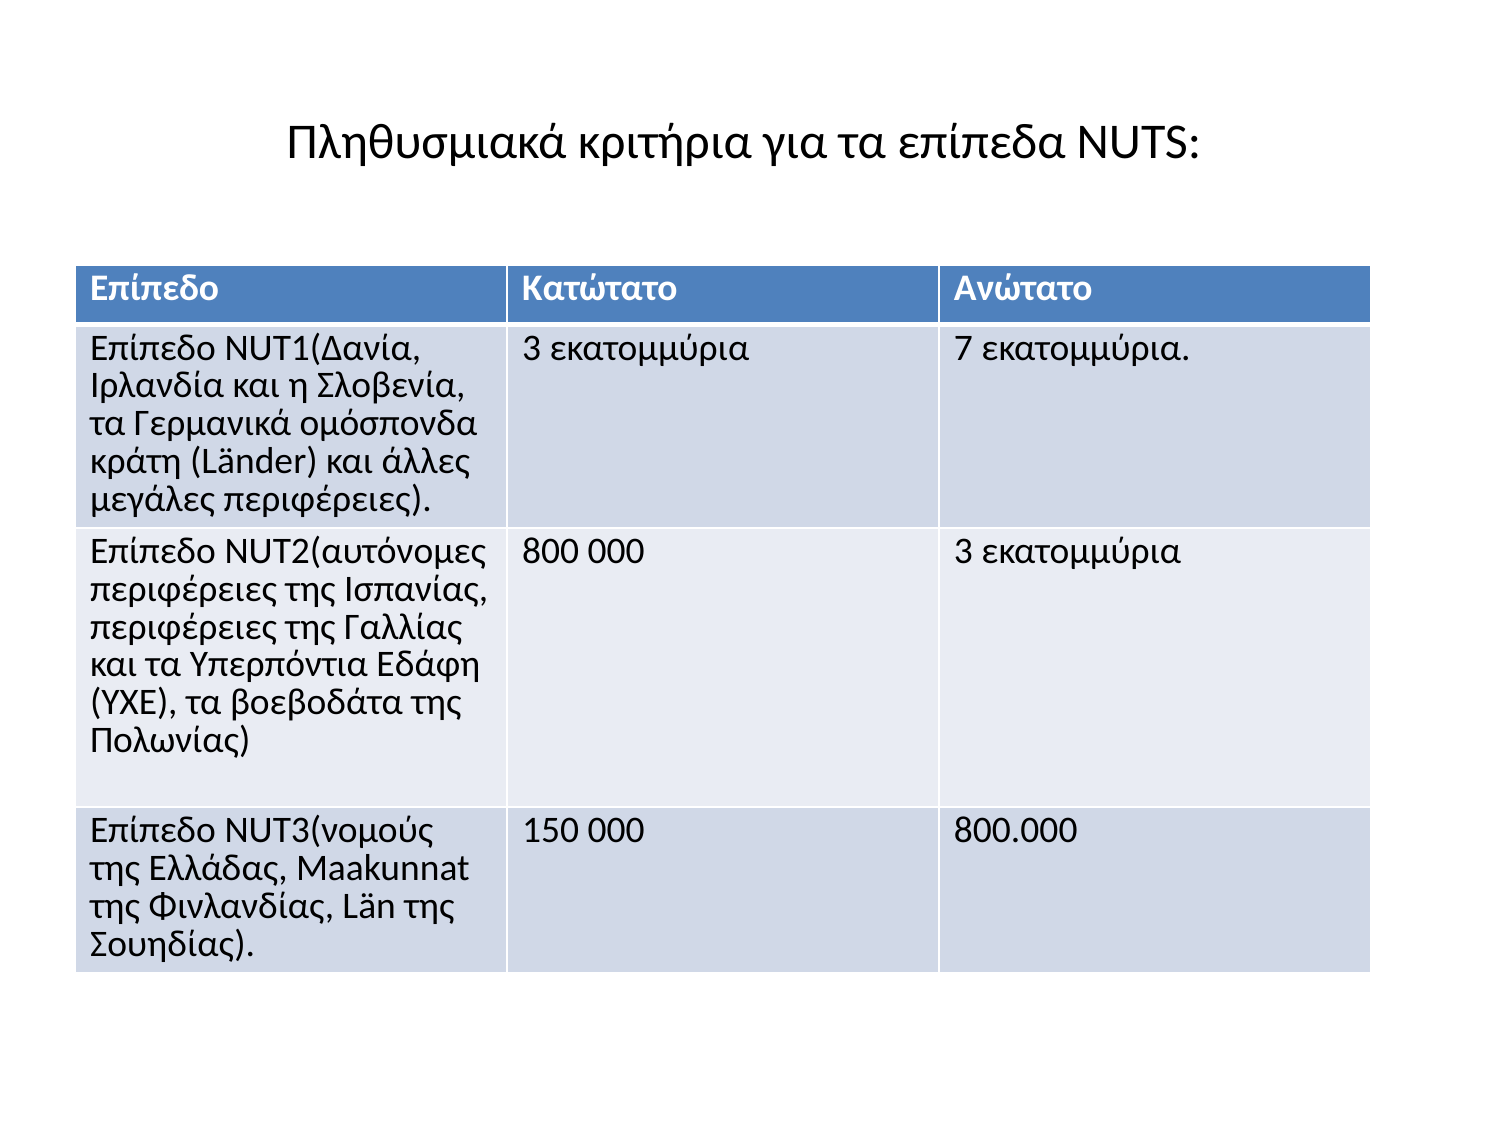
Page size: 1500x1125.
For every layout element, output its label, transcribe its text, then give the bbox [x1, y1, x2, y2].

table_cell 3 εκατομμύρια [940, 529, 1370, 806]
table_header Ανώτατο [940, 266, 1370, 322]
title Πληθυσμιακά κριτήρια για τα επίπεδα NUTS: [75, 45, 1425, 233]
table_cell 150 000 [508, 808, 938, 972]
table_cell 3 εκατομμύρια [508, 327, 938, 527]
table_cell 800.000 [940, 808, 1370, 972]
table_cell 7 εκατομμύρια. [940, 327, 1370, 527]
table_header Επίπεδο [76, 266, 506, 322]
table_cell Επίπεδο NUT3(νομούς της Ελλάδας, Maakunnat της Φινλανδίας, Län της Σουηδίας). [76, 808, 506, 972]
table_header Κατώτατο [508, 266, 938, 322]
table_cell Επίπεδο NUT2(αυτόνομες περιφέρειες της Ισπανίας, περιφέρειες της Γαλλίας και τα Υπερπόντια Εδάφη (ΥΧΕ), τα βοεβοδάτα της Πολωνίας) [76, 529, 506, 806]
table_cell Επίπεδο NUT1(Δανία, Ιρλανδία και η Σλοβενία, τα Γερμανικά ομόσπονδα κράτη (Länder) και άλλες μεγάλες περιφέρειες). [76, 327, 506, 527]
table_cell 800 000 [508, 529, 938, 806]
